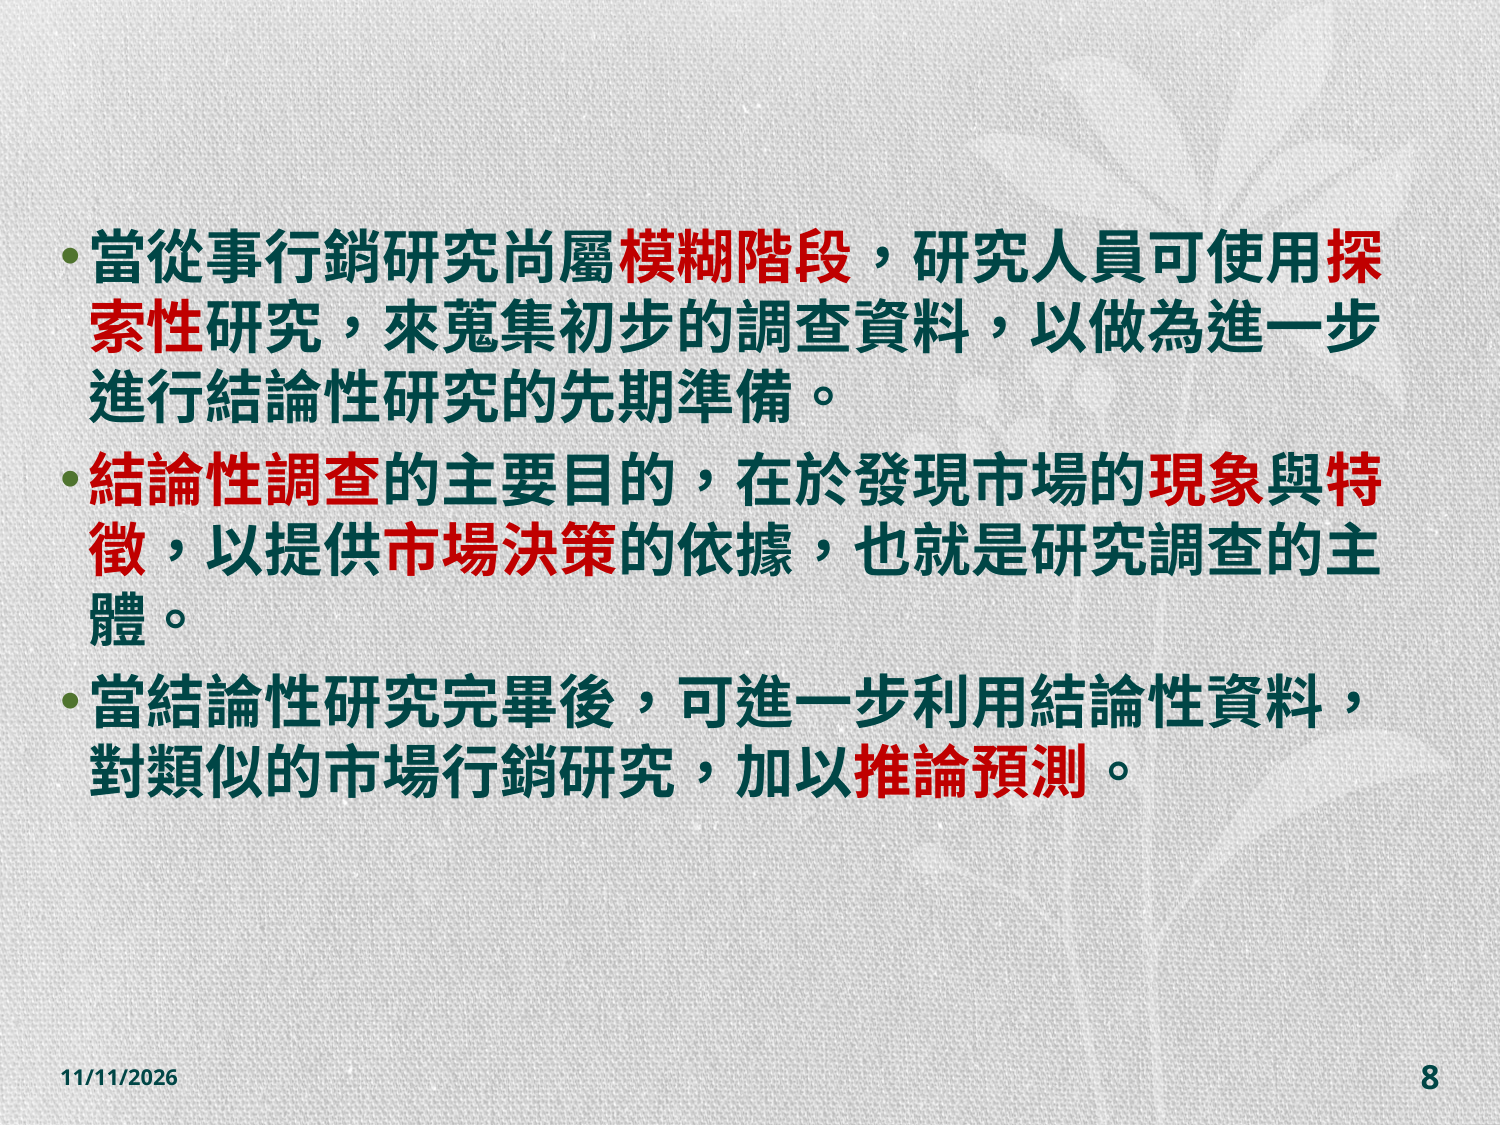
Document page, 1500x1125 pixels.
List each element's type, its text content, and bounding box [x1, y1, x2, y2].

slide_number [45, 1054, 396, 1103]
list 當從事行銷研究尚屬模糊階段，研究人員可使用探索性研究，來蒐集初步的調查資料，以做為進一步進行結論性研究的先期準備。 結論性調查的主要目的，在於發現市場的現象與特徵，以提供市場決策的依據，也就是研究調查的主體。 當結論性研究完畢後，可進一步利用結論性資料，對類似的市場行銷研究，加以推論預測。 [45, 213, 1455, 1023]
slide_number 8 [1310, 1054, 1455, 1103]
